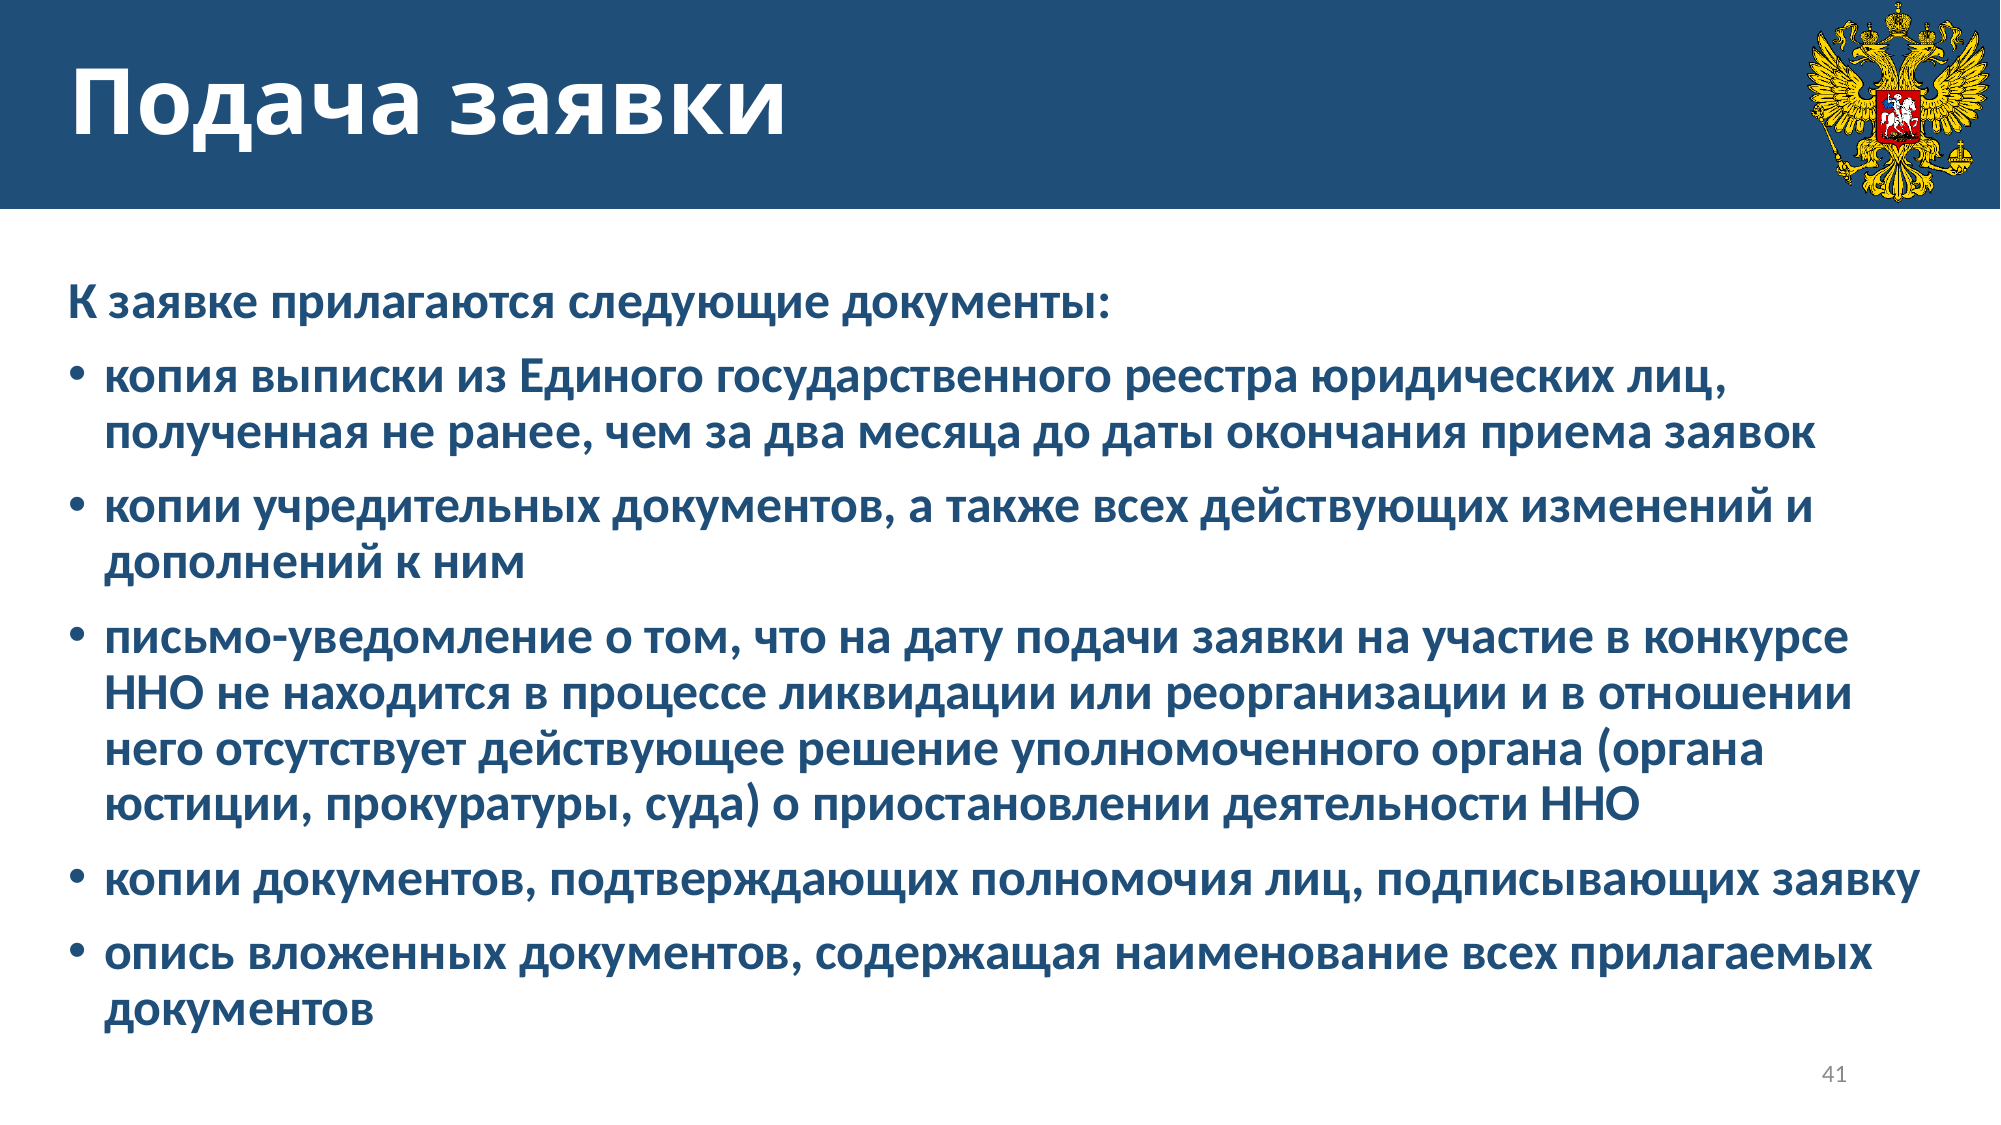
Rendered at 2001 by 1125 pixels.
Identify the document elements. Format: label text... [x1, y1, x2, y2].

picture [1796, 0, 2000, 204]
slide_number 41 [1412, 1042, 1863, 1103]
list К заявке прилагаются следующие документы: копия выписки из Единого государственного реестра юридических лиц, полученная не ранее, чем за два месяца до даты окончания приема заявок копии учредительных документов, а также всех действующих изменений и дополнений к ним письмо-уведомление о том, что на дату подачи заявки на участие в конкурсе ННО не находится в процессе ликвидации или реорганизации и в отношении него отсутствует действующее решение уполномоченного органа (органа юстиции, прокуратуры, суда) о приостановлении деятельности ННО копии документов, подтверждающих полномочия лиц, подписывающих заявку опись вложенных документов, содержащая наименование всех прилагаемых документов [53, 266, 1946, 1071]
title Подача заявки [53, 20, 1775, 189]
text_box [0, 0, 2000, 209]
